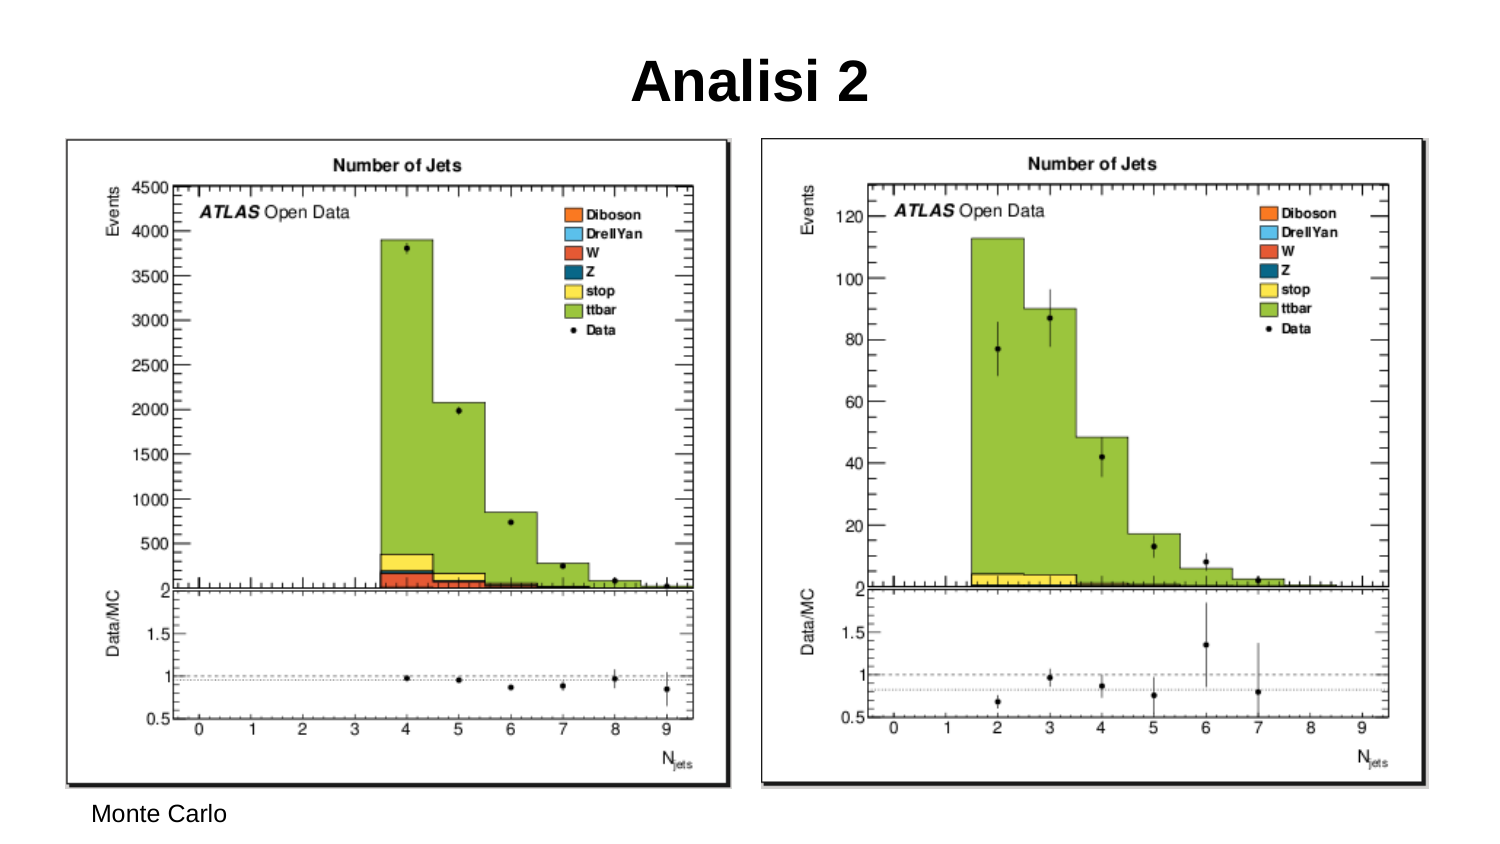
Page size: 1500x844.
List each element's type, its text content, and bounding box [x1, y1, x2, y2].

picture [761, 138, 1429, 789]
text_box Monte Carlo [76, 797, 283, 844]
title Analisi 2 [51, 28, 1449, 122]
picture [64, 138, 733, 789]
